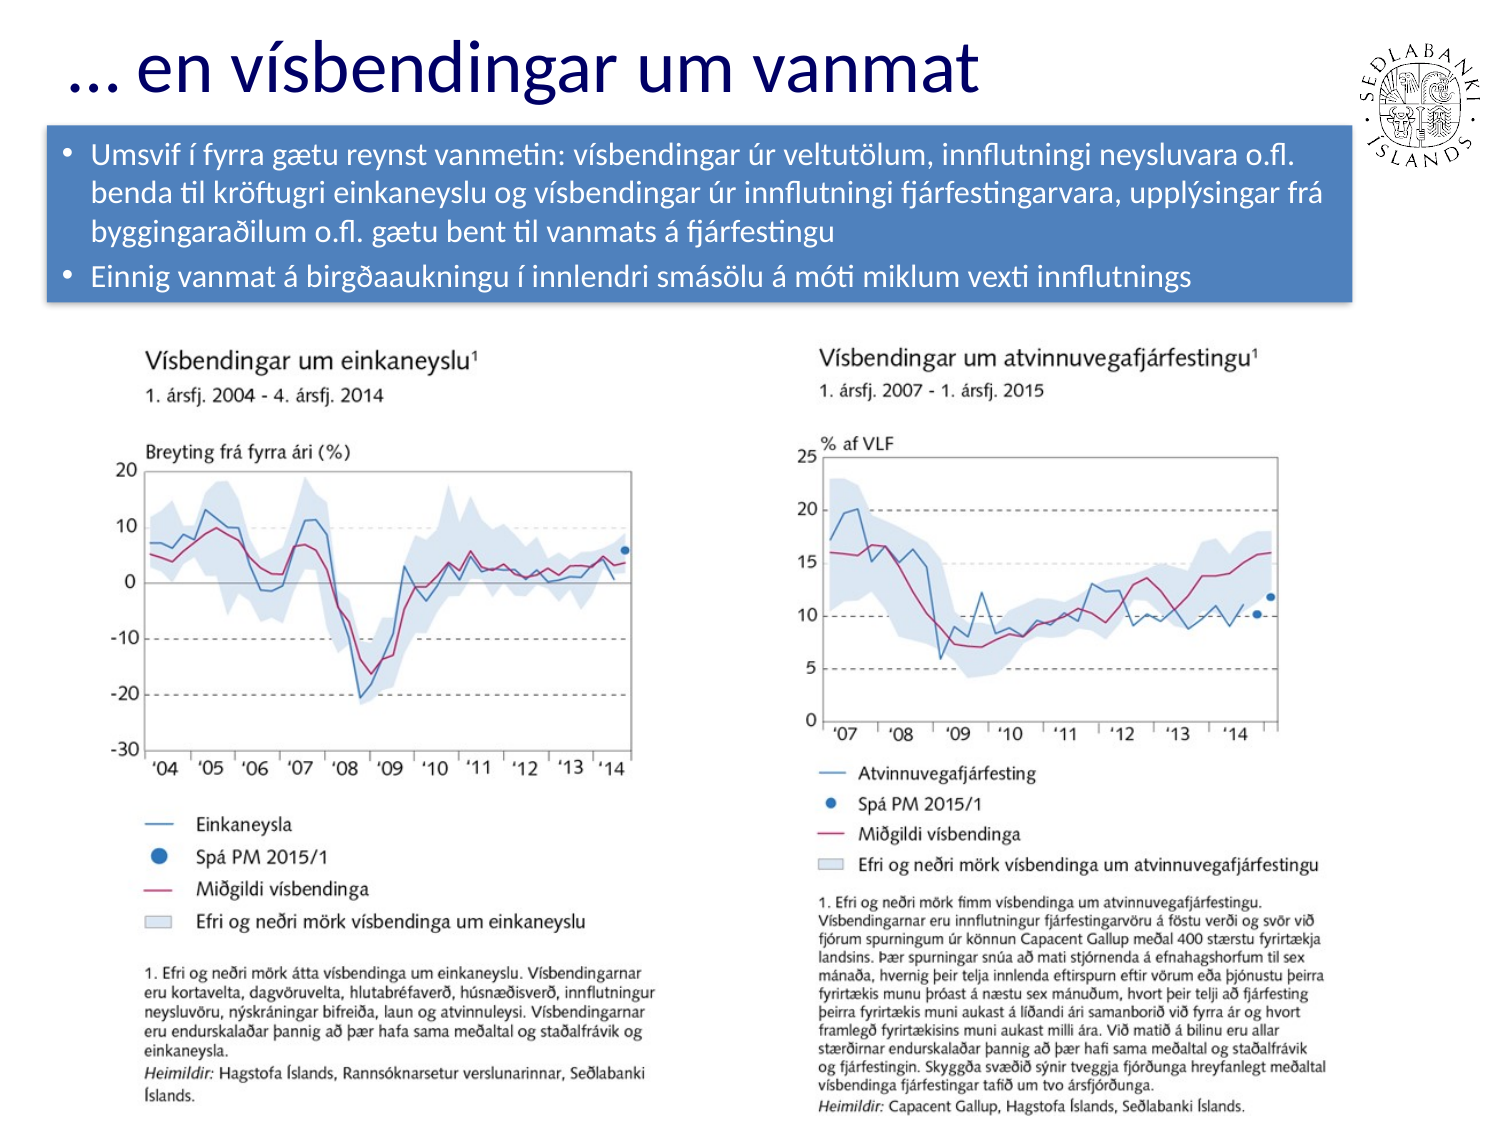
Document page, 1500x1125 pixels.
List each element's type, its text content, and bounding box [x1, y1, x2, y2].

text_box Umsvif í fyrra gætu reynst vanmetin: vísbendingar úr veltutölum, innflutningi neysluvara o.fl. benda til kröftugri einkaneyslu og vísbendingar úr innflutningi fjárfestingarvara, upplýsingar frá byggingaraðilum o.fl. gætu bent til vanmats á fjárfestingu Einnig vanmat á birgðaaukningu í innlendri smásölu á móti miklum vexti innflutnings [46, 125, 1353, 303]
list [796, 311, 1330, 1116]
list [109, 311, 659, 1107]
title … en vísbendingar um vanmat [52, 10, 1353, 124]
picture [1357, 42, 1482, 173]
